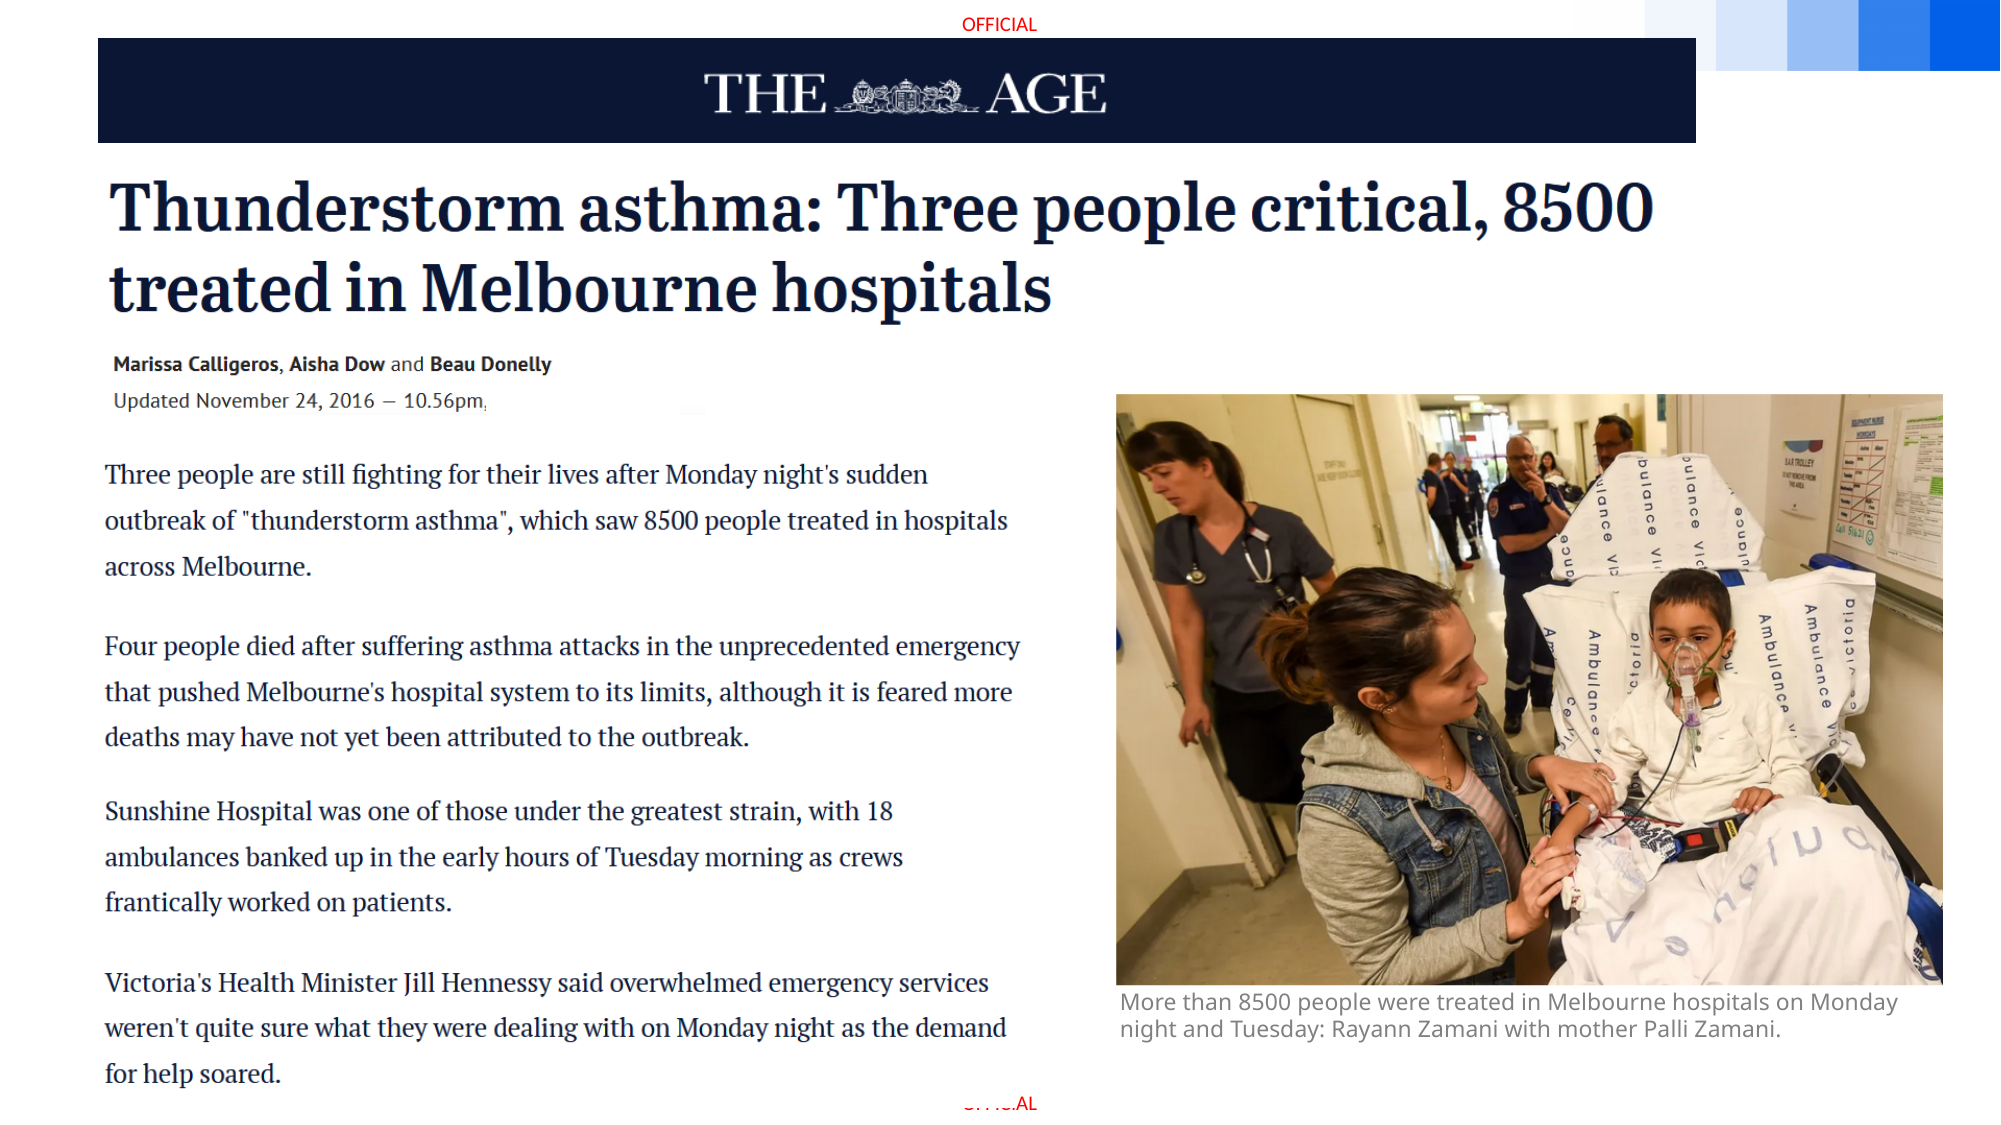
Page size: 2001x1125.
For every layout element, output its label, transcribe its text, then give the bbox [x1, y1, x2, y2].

picture [98, 446, 1044, 763]
picture [98, 0, 2000, 143]
picture [99, 791, 1017, 1108]
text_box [103, 333, 706, 417]
picture [1110, 390, 1943, 1028]
picture [98, 169, 1665, 334]
text_box More than 8500 people were treated in Melbourne hospitals on Monday night and Tuesday: Rayann Zamani with mother Palli Zamani. [1114, 987, 1947, 1043]
